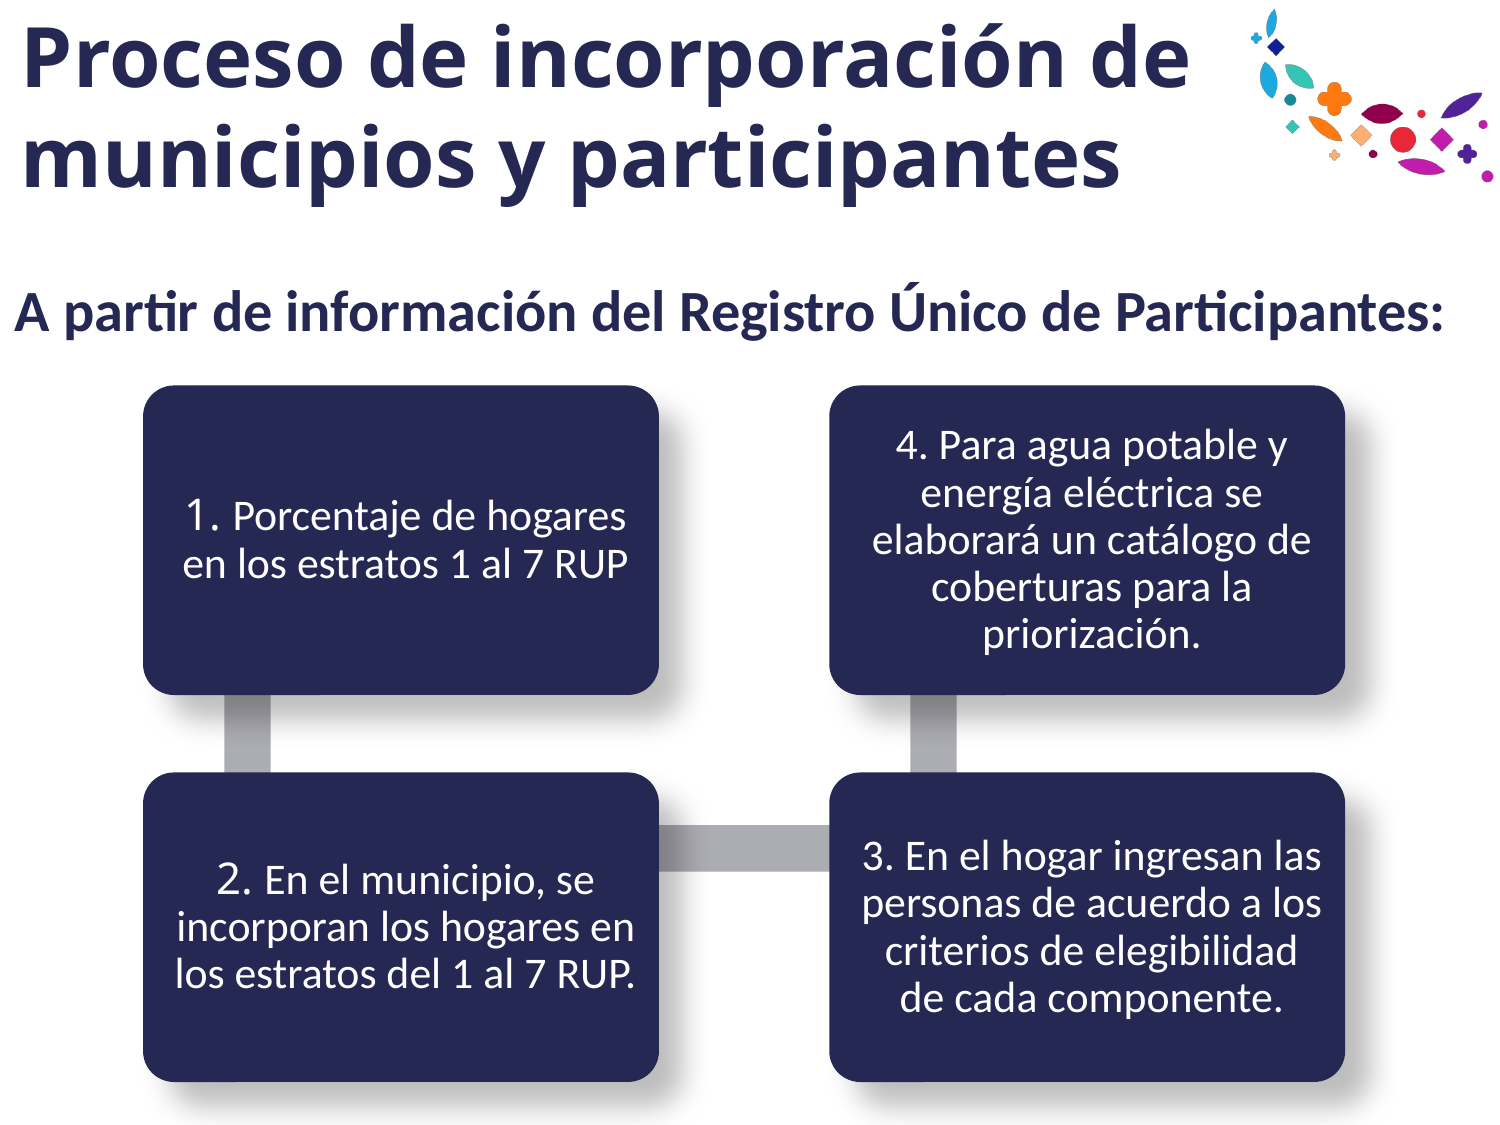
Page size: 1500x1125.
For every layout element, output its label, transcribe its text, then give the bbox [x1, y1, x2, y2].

title Proceso de incorporación de municipios y participantes [5, 0, 1282, 212]
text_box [111, 385, 1377, 1083]
text_box A partir de información del Registro Único de Participantes: [0, 265, 1498, 351]
picture [1232, 0, 1500, 220]
